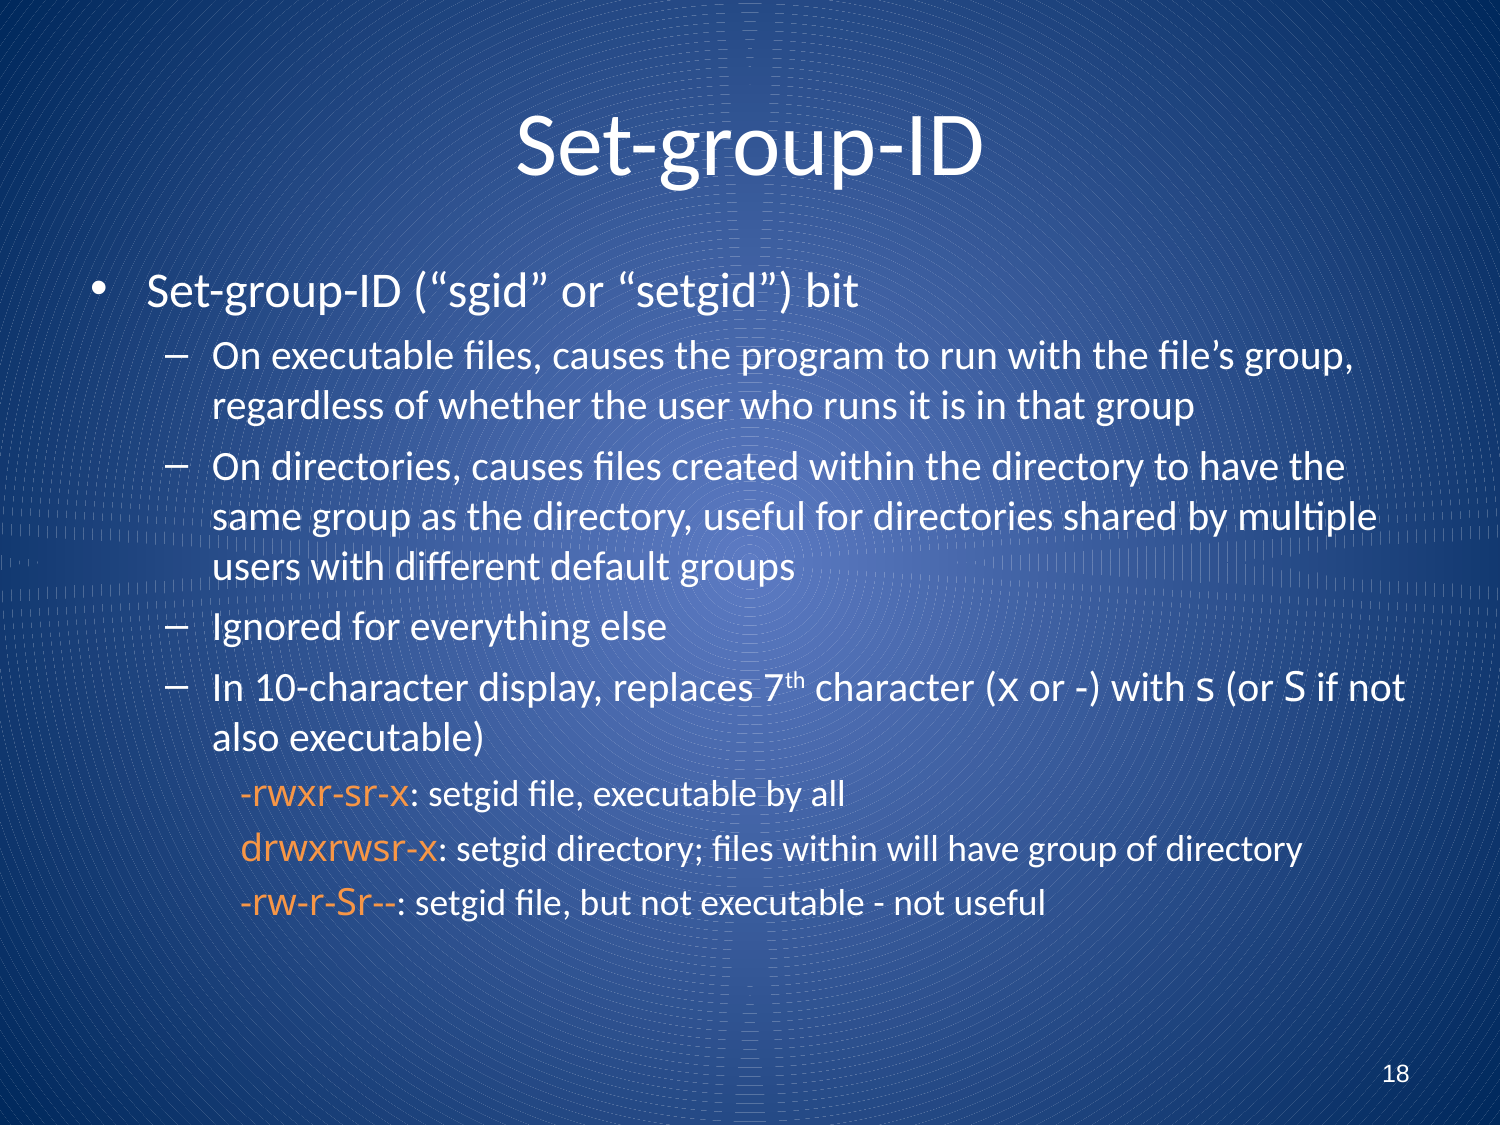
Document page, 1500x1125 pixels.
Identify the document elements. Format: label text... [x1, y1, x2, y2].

slide_number 18 [1074, 1042, 1425, 1103]
list Set-group-ID (“sgid” or “setgid”) bit On executable files, causes the program to run with the file’s group, regardless of whether the user who runs it is in that group On directories, causes files created within the directory to have the same group as the directory, useful for directories shared by multiple users with different default groups Ignored for everything else In 10-character display, replaces 7th character (x or -) with s (or S if not also executable) -rwxr-sr-x: setgid file, executable by all drwxrwsr-x: setgid directory; files within will have group of directory -rw-r-Sr--: setgid file, but not executable - not useful [74, 249, 1426, 1051]
title Set-group-ID [74, 37, 1426, 241]
